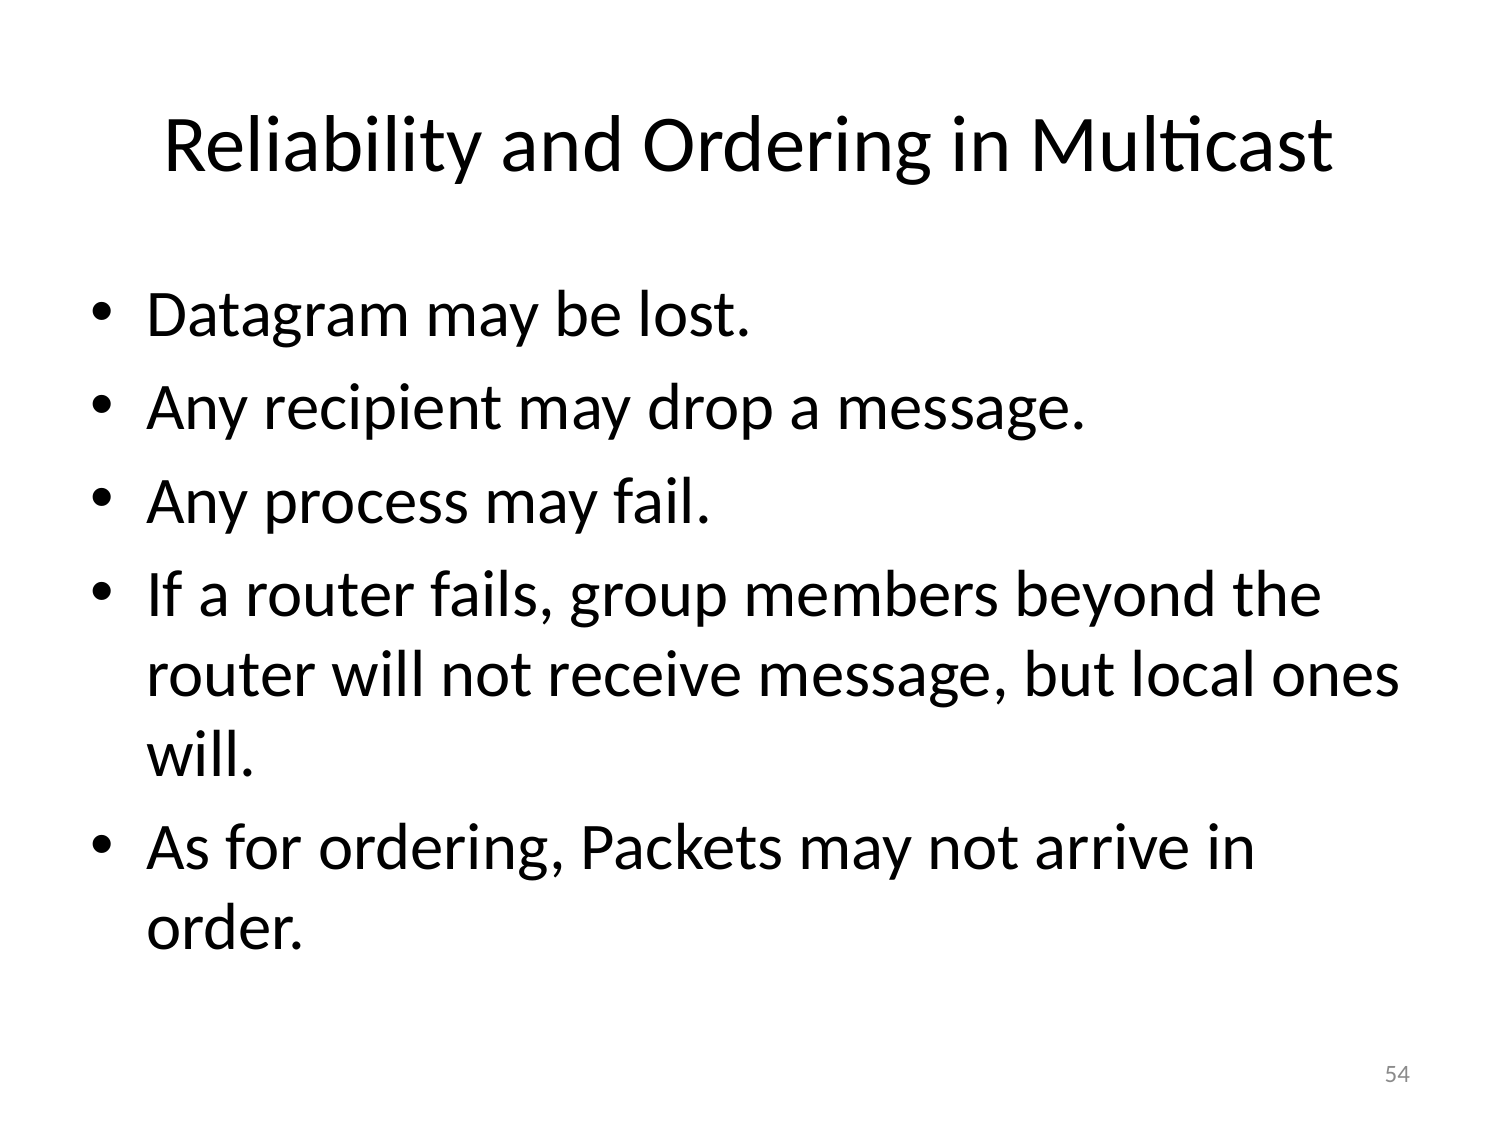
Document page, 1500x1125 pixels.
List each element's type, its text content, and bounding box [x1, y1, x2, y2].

title Reliability and Ordering in Multicast [75, 45, 1425, 233]
list Datagram may be lost. Any recipient may drop a message. Any process may fail. If a router fails, group members beyond the router will not receive message, but local ones will. As for ordering, Packets may not arrive in order. [75, 262, 1425, 1005]
slide_number 54 [1074, 1042, 1425, 1103]
